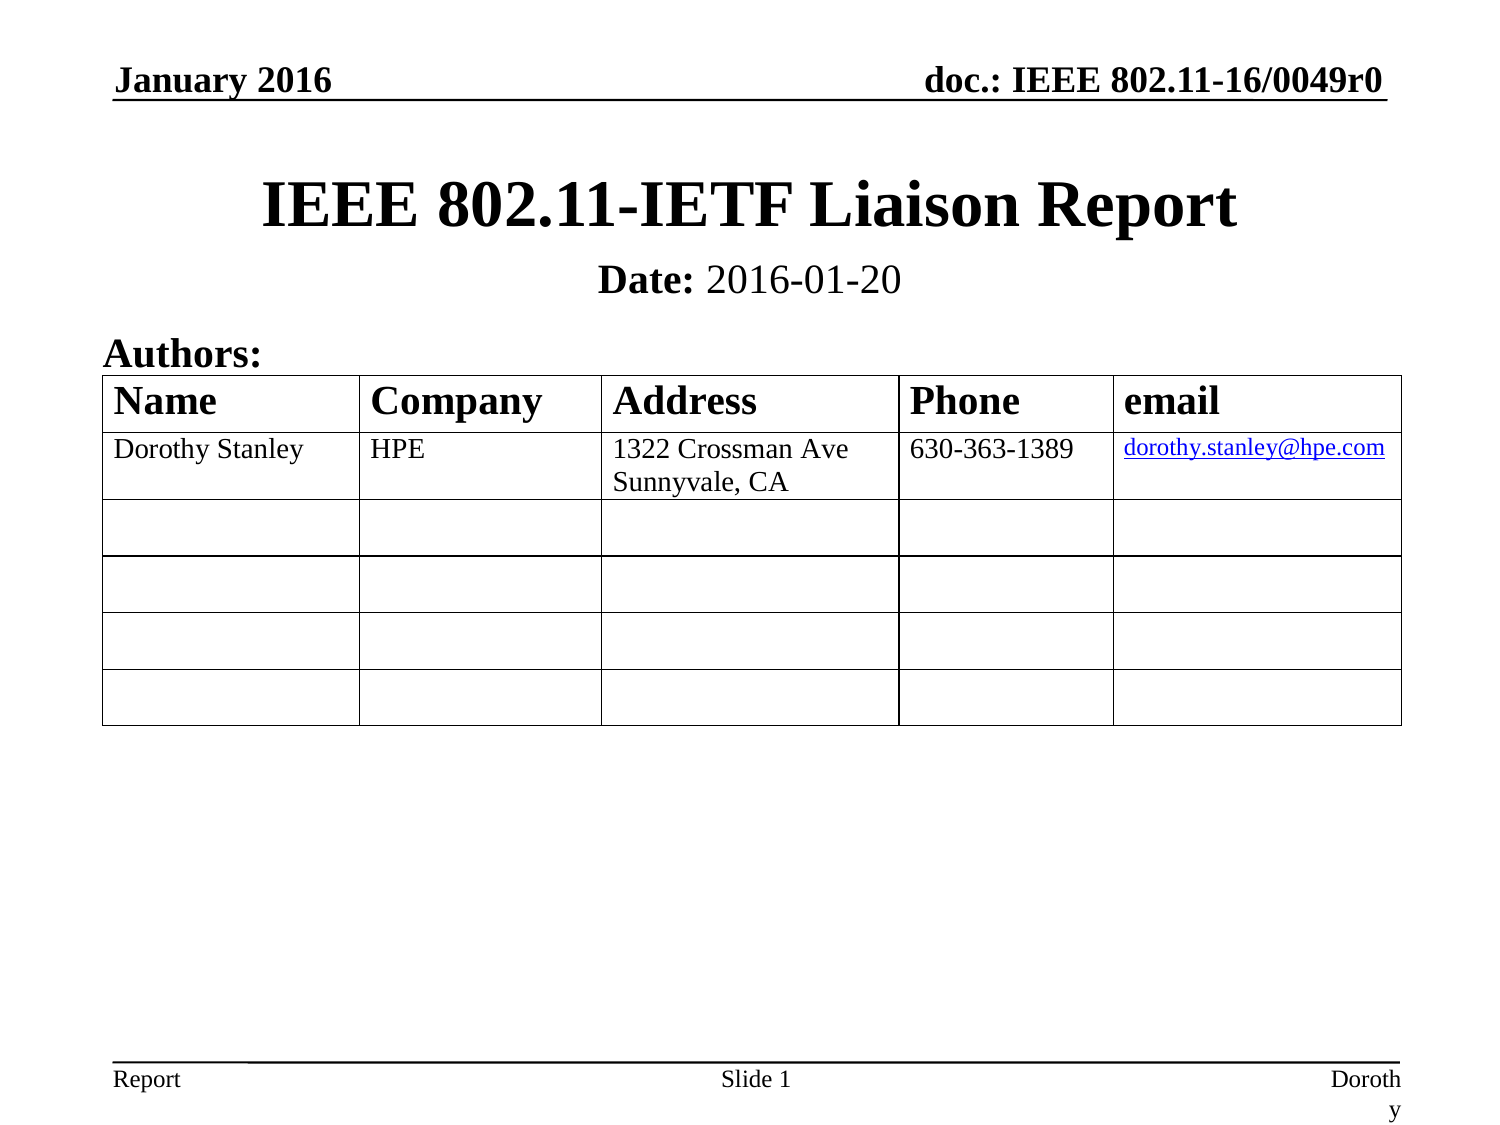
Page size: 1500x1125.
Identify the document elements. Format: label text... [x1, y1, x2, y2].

title IEEE 802.11-IETF Liaison Report [112, 112, 1388, 249]
text_box Authors: [87, 318, 325, 373]
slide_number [114, 54, 425, 100]
slide_number Slide 1 [712, 1062, 800, 1093]
list Date: 2016-01-20 [112, 249, 1388, 313]
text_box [86, 374, 1431, 789]
footer Dorothy Stanley, HPE [1325, 1062, 1402, 1093]
